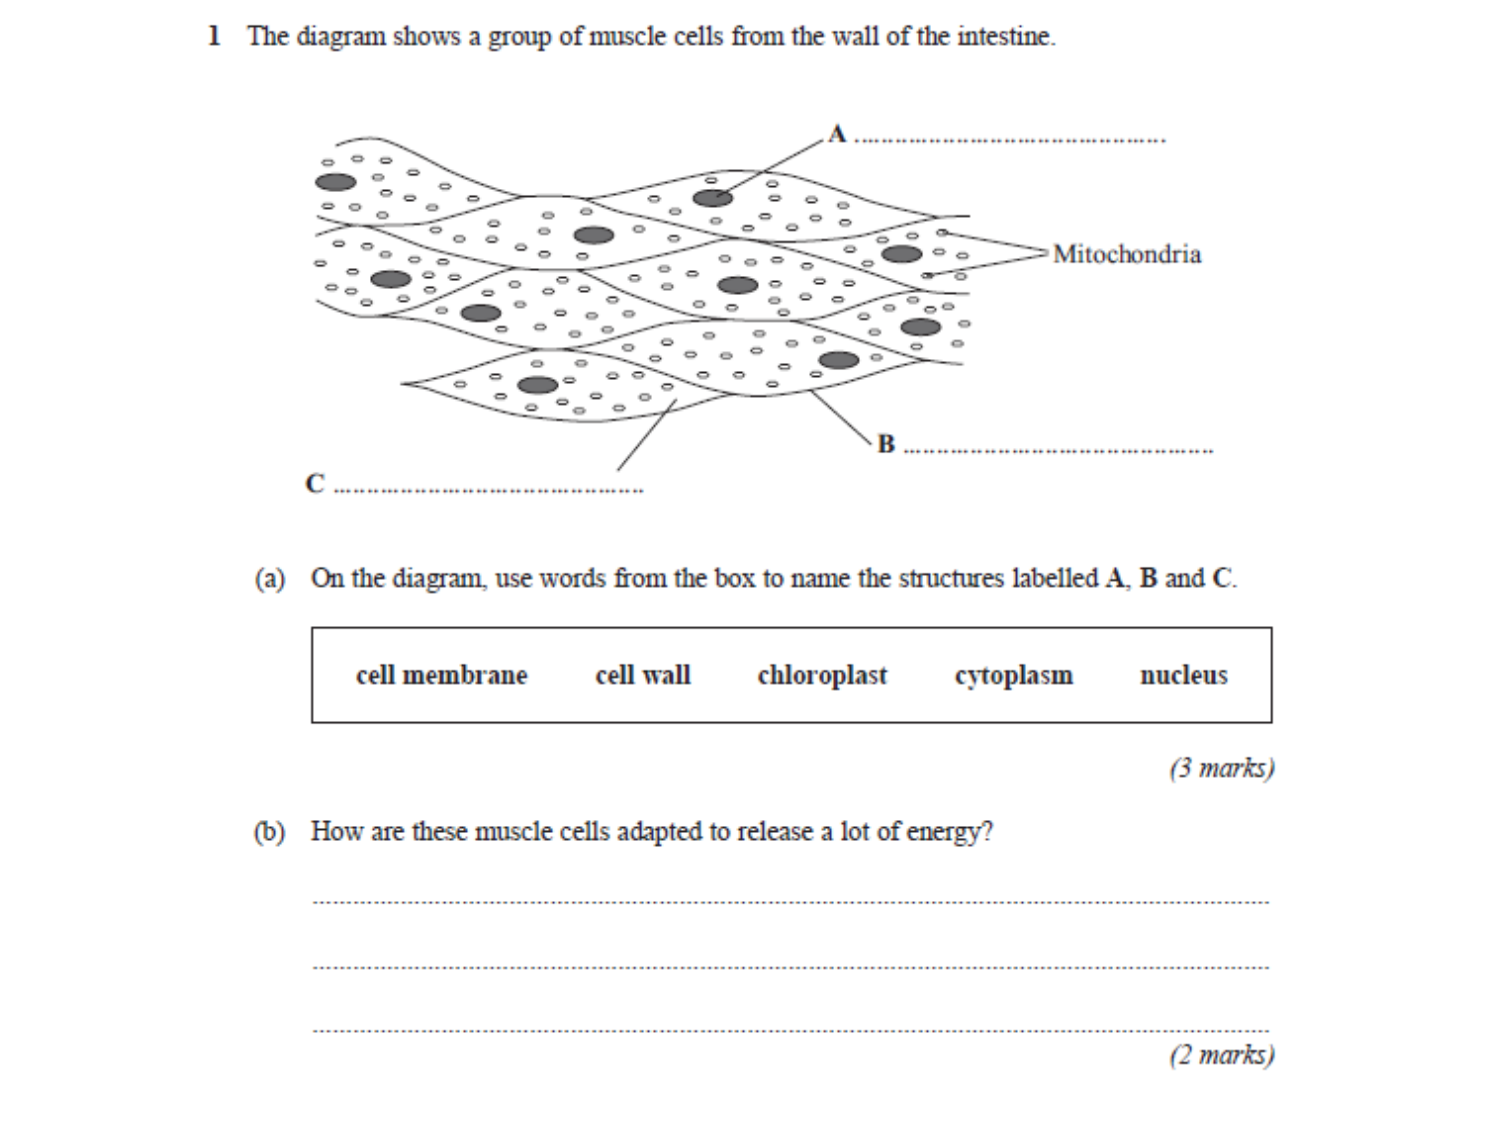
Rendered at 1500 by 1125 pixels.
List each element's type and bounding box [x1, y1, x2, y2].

picture [187, 8, 1297, 1101]
